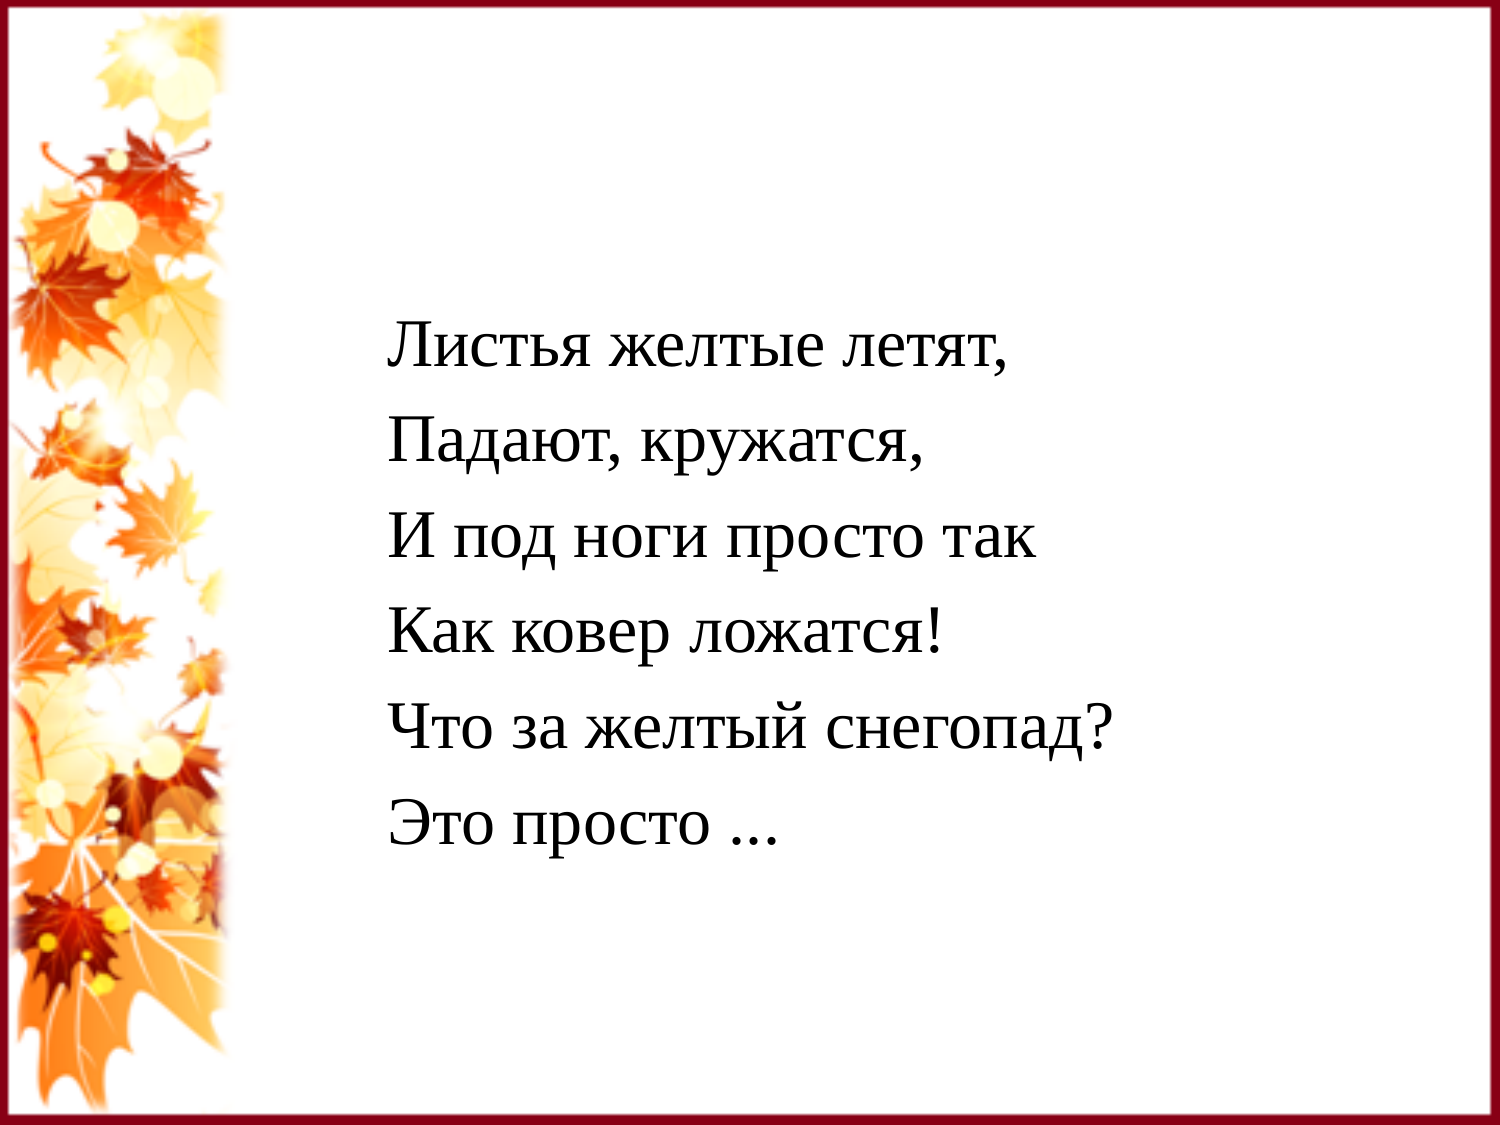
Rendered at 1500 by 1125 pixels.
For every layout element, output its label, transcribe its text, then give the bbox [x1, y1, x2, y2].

picture [0, 0, 1500, 1125]
list Листья желтые летят, Падают, кружатся, И под ноги просто так Как ковер ложатся! Что за желтый снегопад? Это просто ... [371, 290, 1500, 958]
